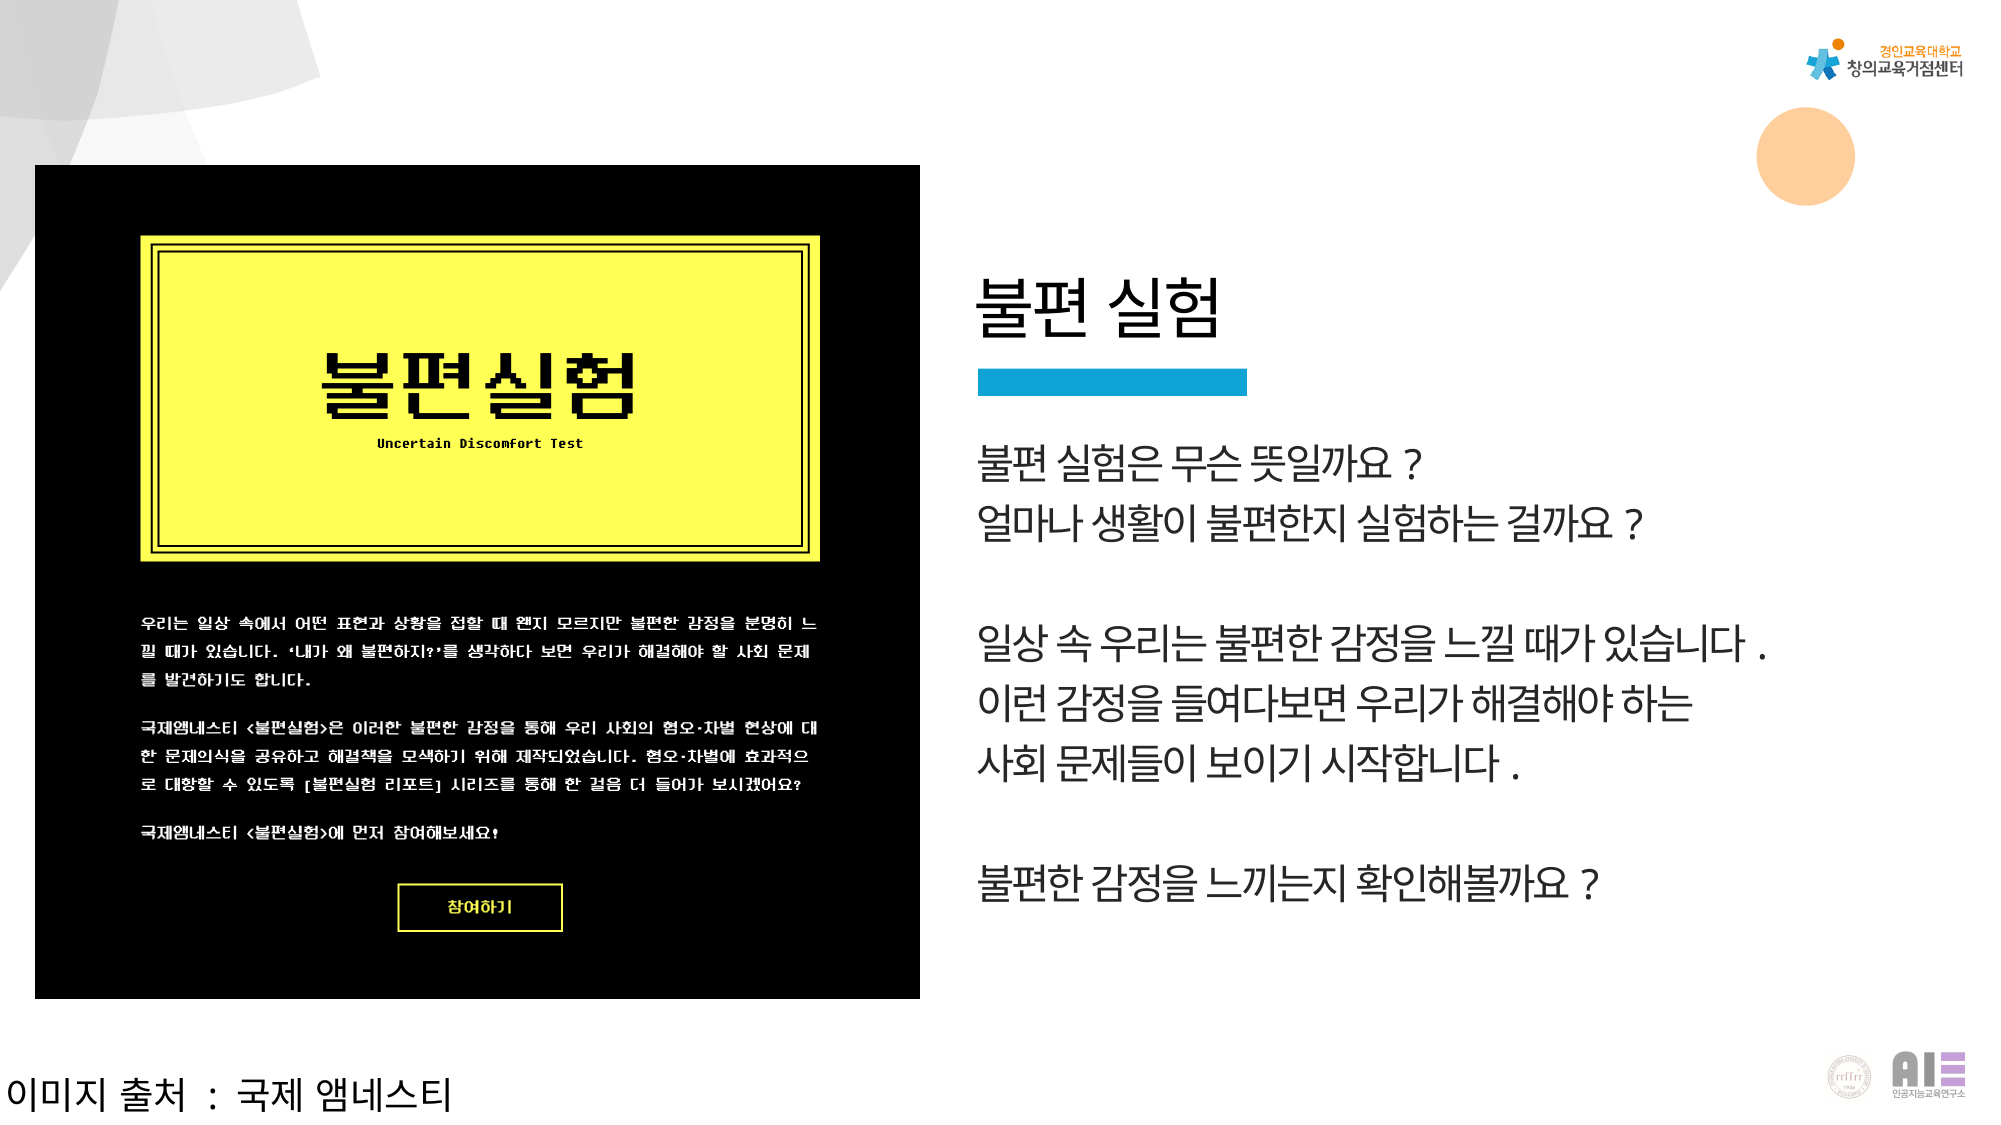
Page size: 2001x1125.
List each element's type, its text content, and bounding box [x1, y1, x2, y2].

text_box 불편 실험은 무슨 뜻일까요? 얼마나 생활이 불편한지 실험하는 걸까요? 일상 속 우리는 불편한 감정을 느낄 때가 있습니다. 이런 감정을 들여다보면 우리가 해결해야 하는 사회 문제들이 보이기 시작합니다. 불편한 감정을 느끼는지 확인해볼까요? [961, 420, 1816, 916]
picture [1803, 36, 1967, 83]
text_box 이미지 출처 : 국제 앰네스티 [0, 1064, 563, 1125]
text_box [977, 368, 1248, 397]
picture [35, 165, 920, 999]
text_box 불편 실험 [958, 243, 1241, 355]
